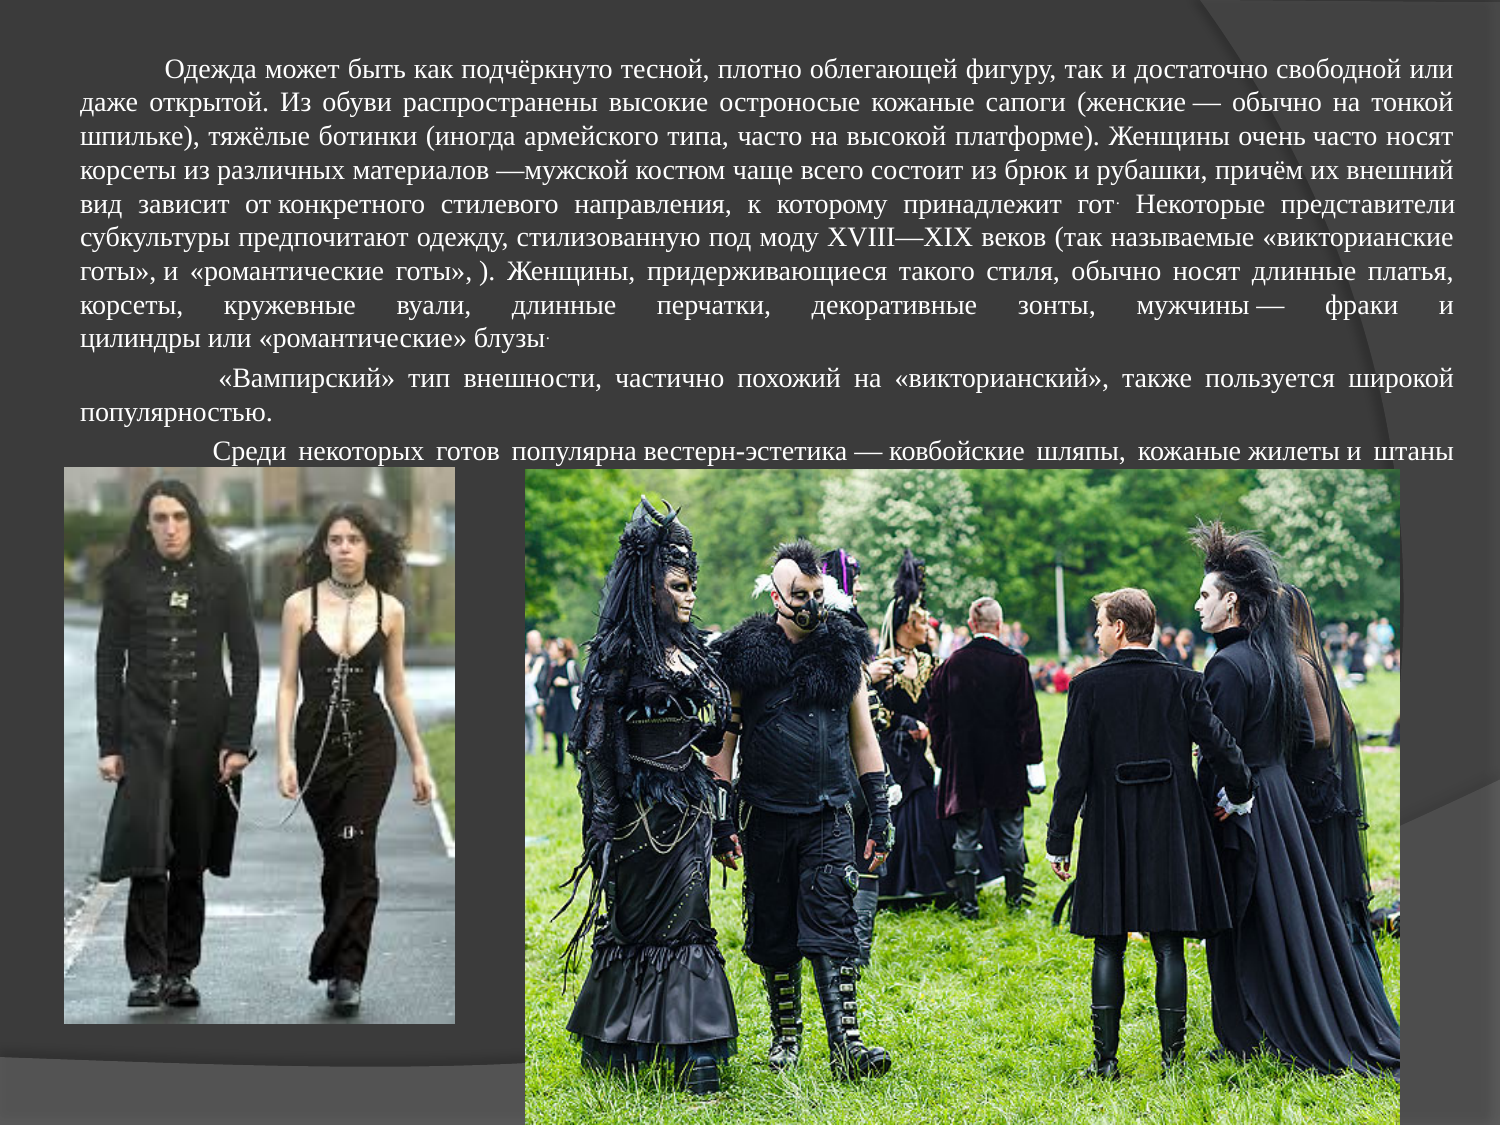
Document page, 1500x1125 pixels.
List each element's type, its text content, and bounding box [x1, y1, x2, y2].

picture [64, 467, 455, 1024]
picture [525, 469, 1400, 1125]
list Одежда может быть как подчёркнуто тесной, плотно облегающей фигуру, так и достаточно свободной или даже открытой. Из обуви распространены высокие остроносые кожаные сапоги (женские — обычно на тонкой шпильке), тяжёлые ботинки (иногда армейского типа, часто на высокой платформе). Женщины очень часто носят корсеты из различных материалов —мужской костюм чаще всего состоит из брюк и рубашки, причём их внешний вид зависит от конкретного стилевого направления, к которому принадлежит гот. Некоторые представители субкультуры предпочитают одежду, стилизованную под моду XVIII—XIX веков (так называемые «викторианские готы», и «романтические готы», ). Женщины, придерживающиеся такого стиля, обычно носят длинные платья, корсеты, кружевные вуали, длинные перчатки, декоративные зонты, мужчины — фраки и цилиндры или «романтические» блузы. «Вампирский» тип внешности, частично похожий на «викторианский», также пользуется широкой популярностью. Среди некоторых готов популярна вестерн-эстетика — ковбойские шляпы, кожаные жилеты и штаны с бахромой, сапоги. [0, 42, 1471, 516]
